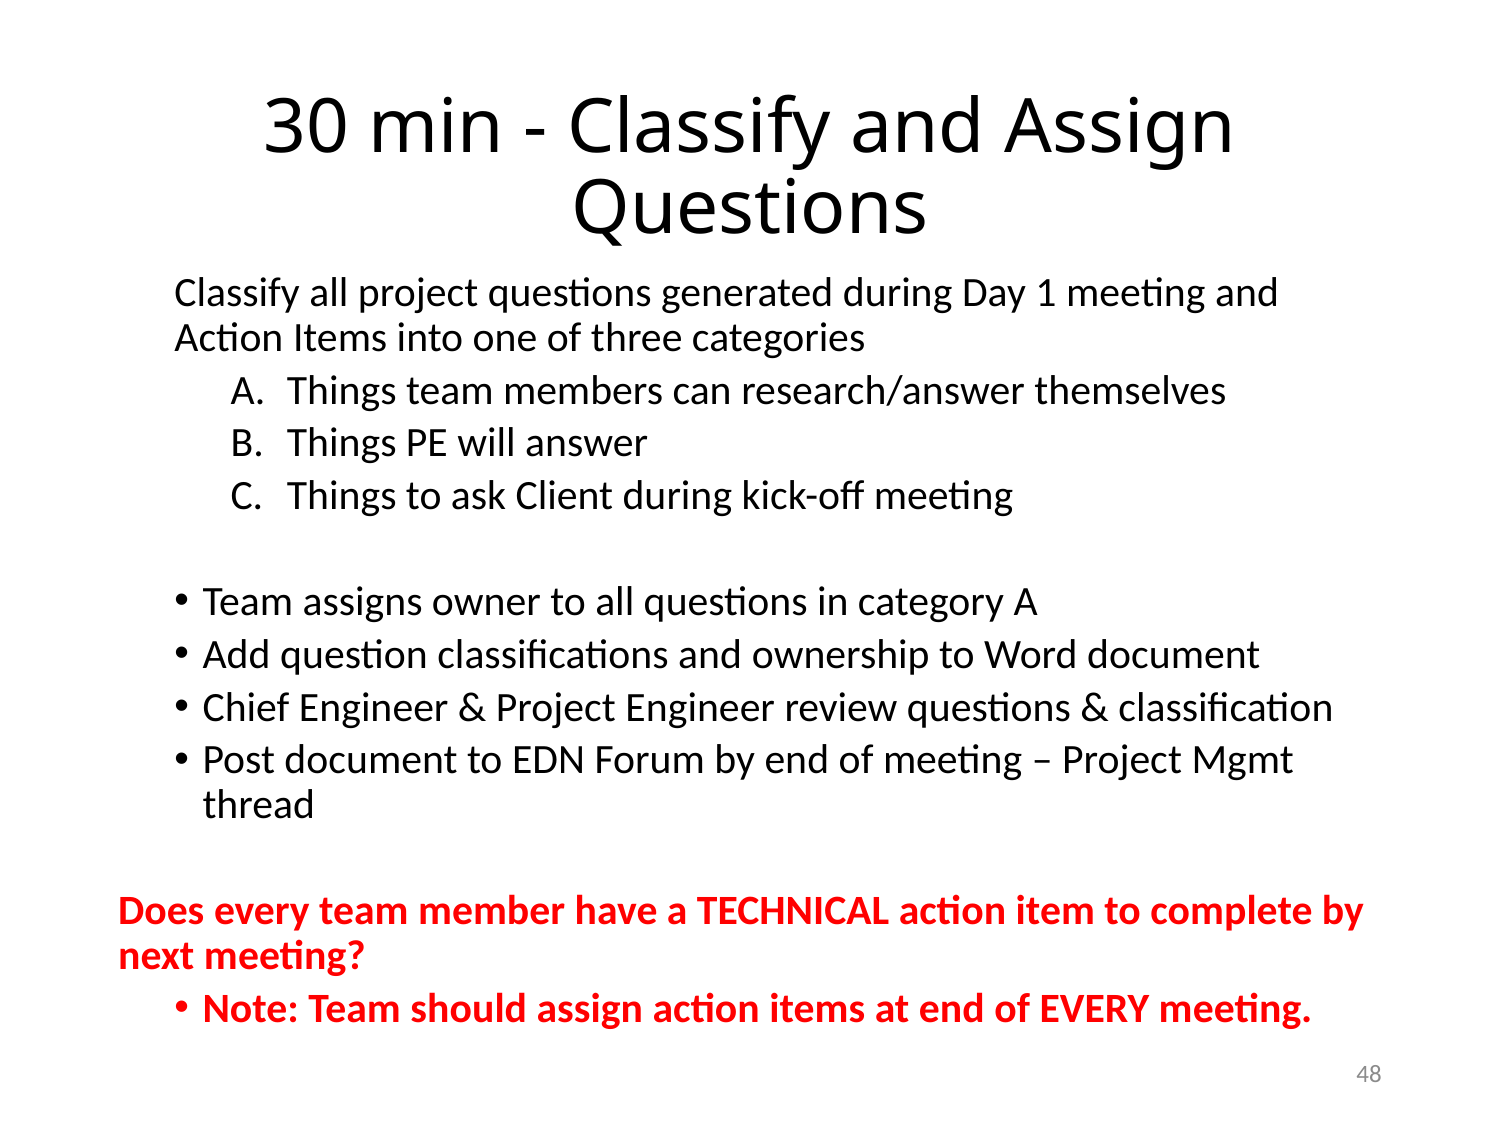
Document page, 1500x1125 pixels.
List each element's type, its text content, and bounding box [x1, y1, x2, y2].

list Classify all project questions generated during Day 1 meeting and Action Items into one of three categories Things team members can research/answer themselves Things PE will answer Things to ask Client during kick-off meeting Team assigns owner to all questions in category A Add question classifications and ownership to Word document Chief Engineer & Project Engineer review questions & classification Post document to EDN Forum by end of meeting – Project Mgmt thread Does every team member have a TECHNICAL action item to complete by next meeting? Note: Team should assign action items at end of EVERY meeting. [103, 262, 1397, 963]
title 30 min - Classify and Assign Questions [103, 59, 1397, 262]
slide_number 48 [1059, 1042, 1397, 1103]
